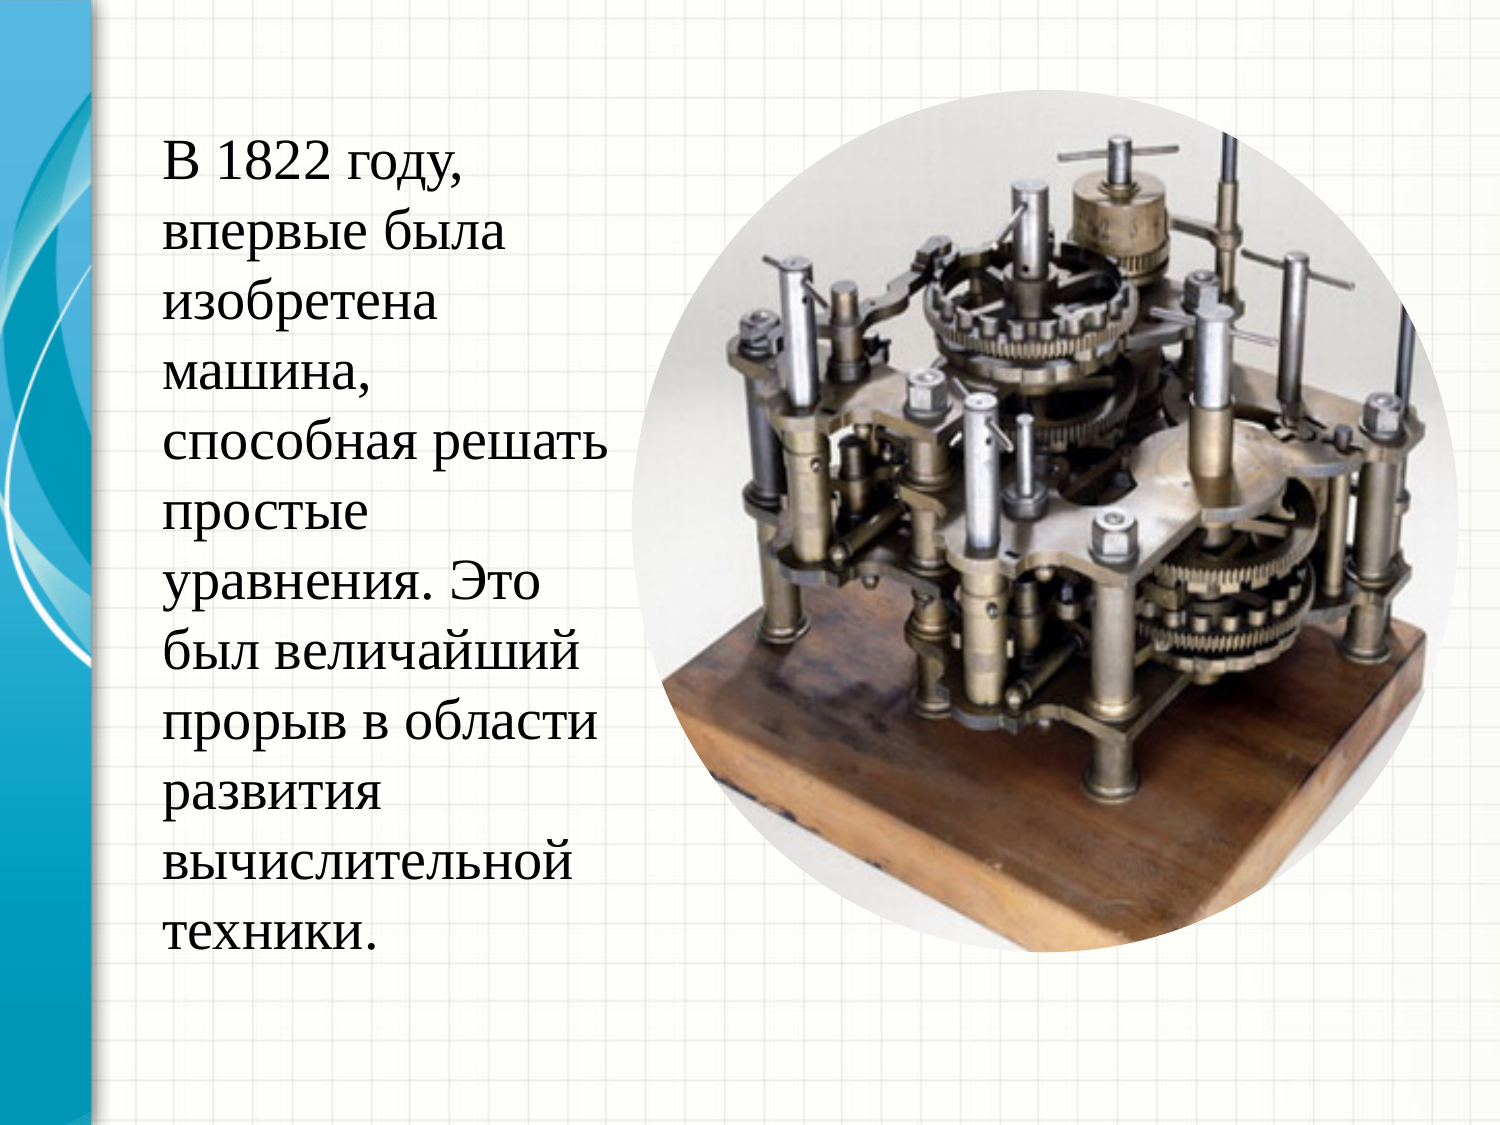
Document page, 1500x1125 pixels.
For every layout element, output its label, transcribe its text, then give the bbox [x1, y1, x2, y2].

picture [0, 0, 1500, 1125]
text_box В 1822 году, впервые была изобретена машина, способная решать простые уравнения. Это был величайший прорыв в области развития вычислительной техники. [147, 113, 644, 969]
